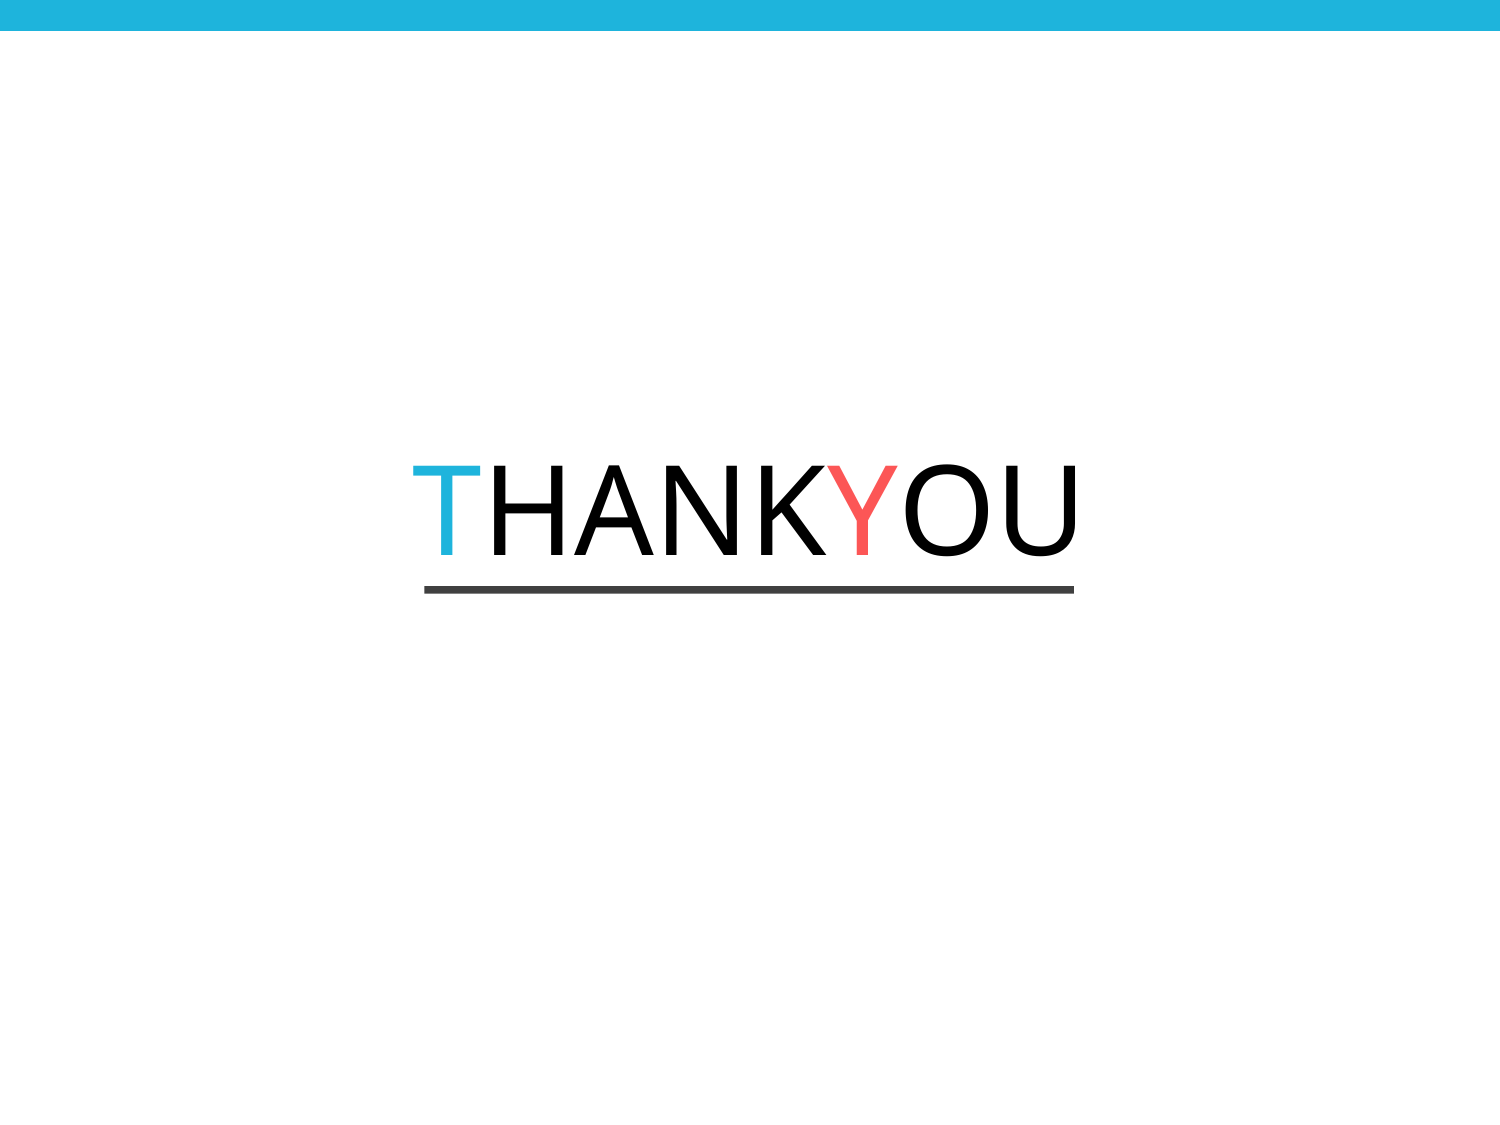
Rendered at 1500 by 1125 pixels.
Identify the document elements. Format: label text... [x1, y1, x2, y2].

text_box [422, 584, 1076, 596]
title THANKYOU [112, 385, 1388, 627]
text_box [0, 0, 1500, 33]
